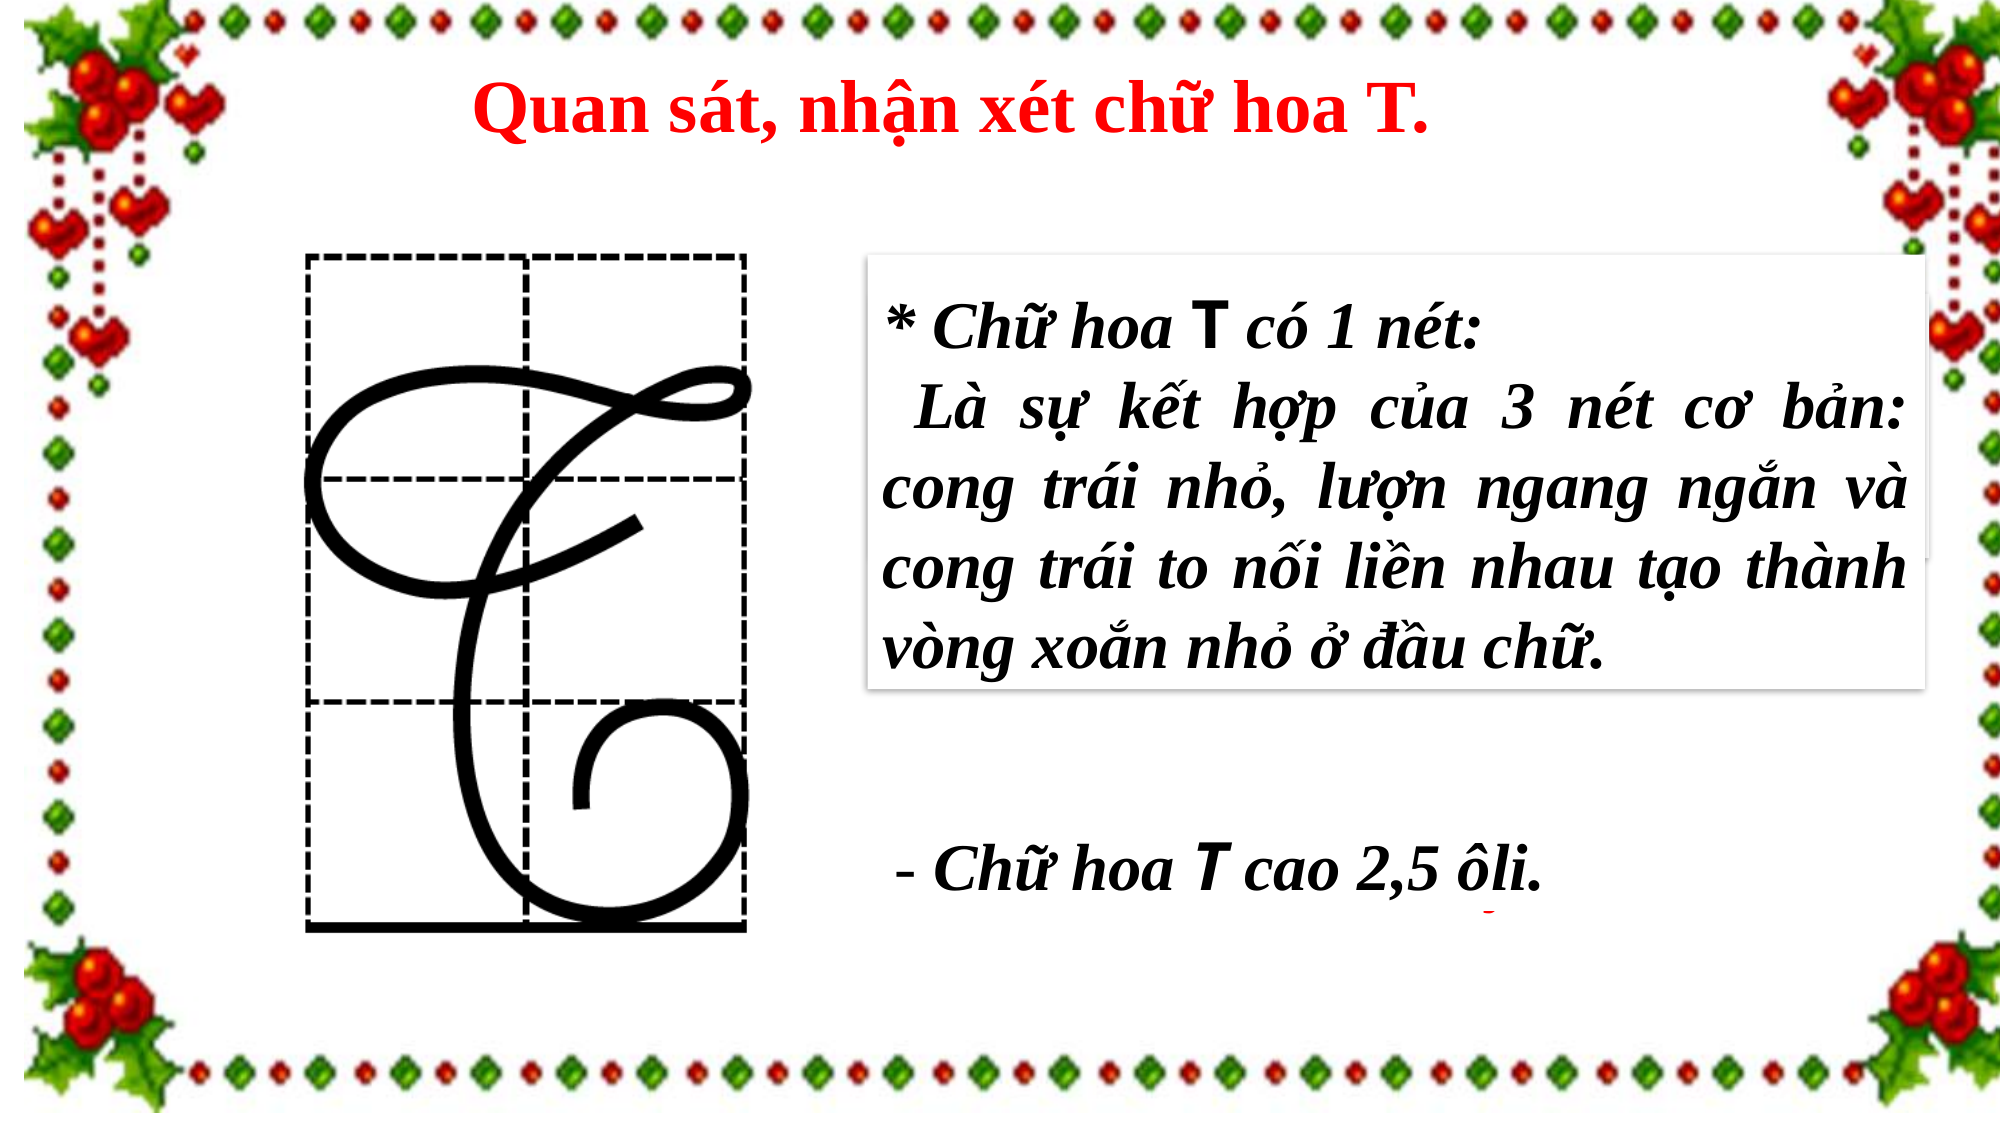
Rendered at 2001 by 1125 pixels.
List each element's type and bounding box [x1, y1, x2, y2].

list [236, 195, 825, 988]
picture [24, 0, 2000, 1114]
